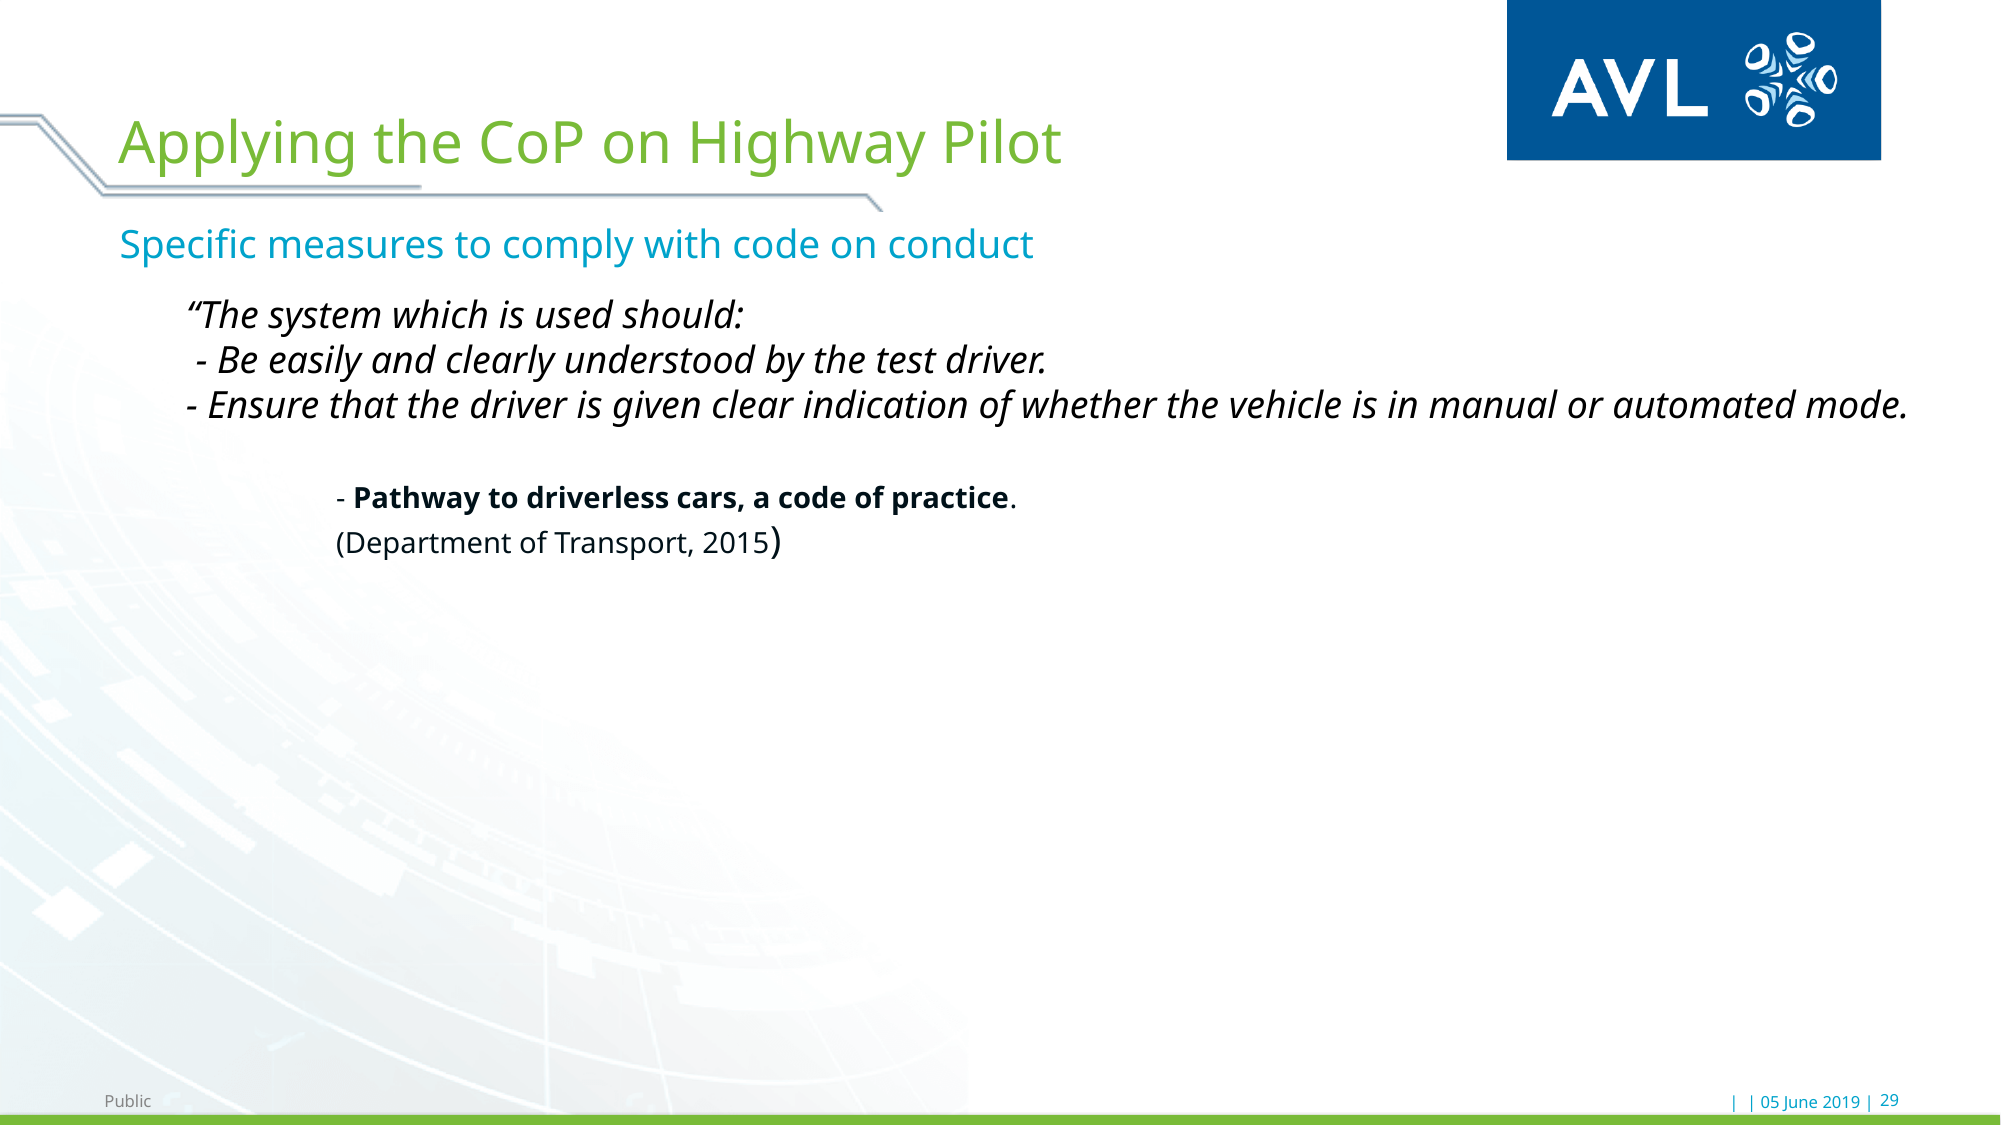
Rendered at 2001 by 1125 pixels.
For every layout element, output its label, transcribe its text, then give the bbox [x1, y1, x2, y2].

list “The system which is used should: - Be easily and clearly understood by the test driver. - Ensure that the driver is given clear indication of whether the vehicle is in manual or automated mode. - Pathway to driverless cars, a code of practice. (Department of Transport, 2015) [149, 290, 1940, 1059]
title Applying the CoP on Highway Pilot [103, 66, 1473, 177]
list Specific measures to comply with code on conduct [104, 219, 1896, 315]
picture [0, 0, 2001, 1125]
